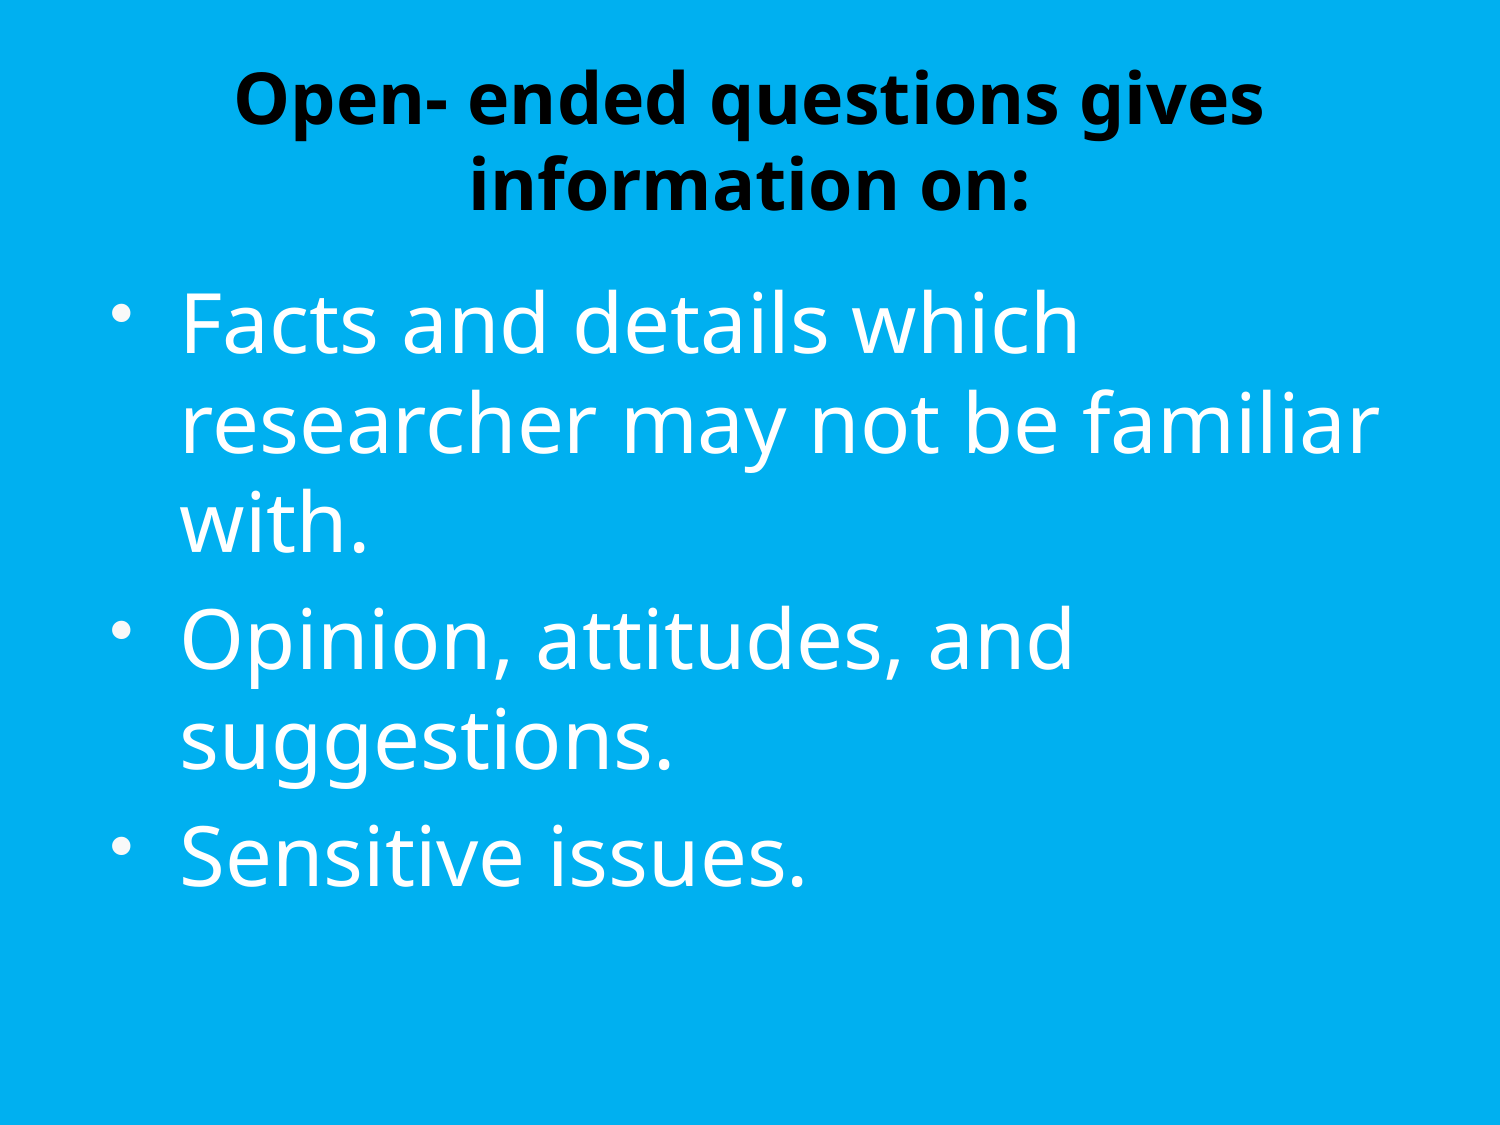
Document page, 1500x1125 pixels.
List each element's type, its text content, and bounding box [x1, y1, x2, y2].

title Open- ended questions gives information on: [75, 45, 1425, 233]
list Facts and details which researcher may not be familiar with. Opinion, attitudes, and suggestions. Sensitive issues. [75, 262, 1425, 1035]
